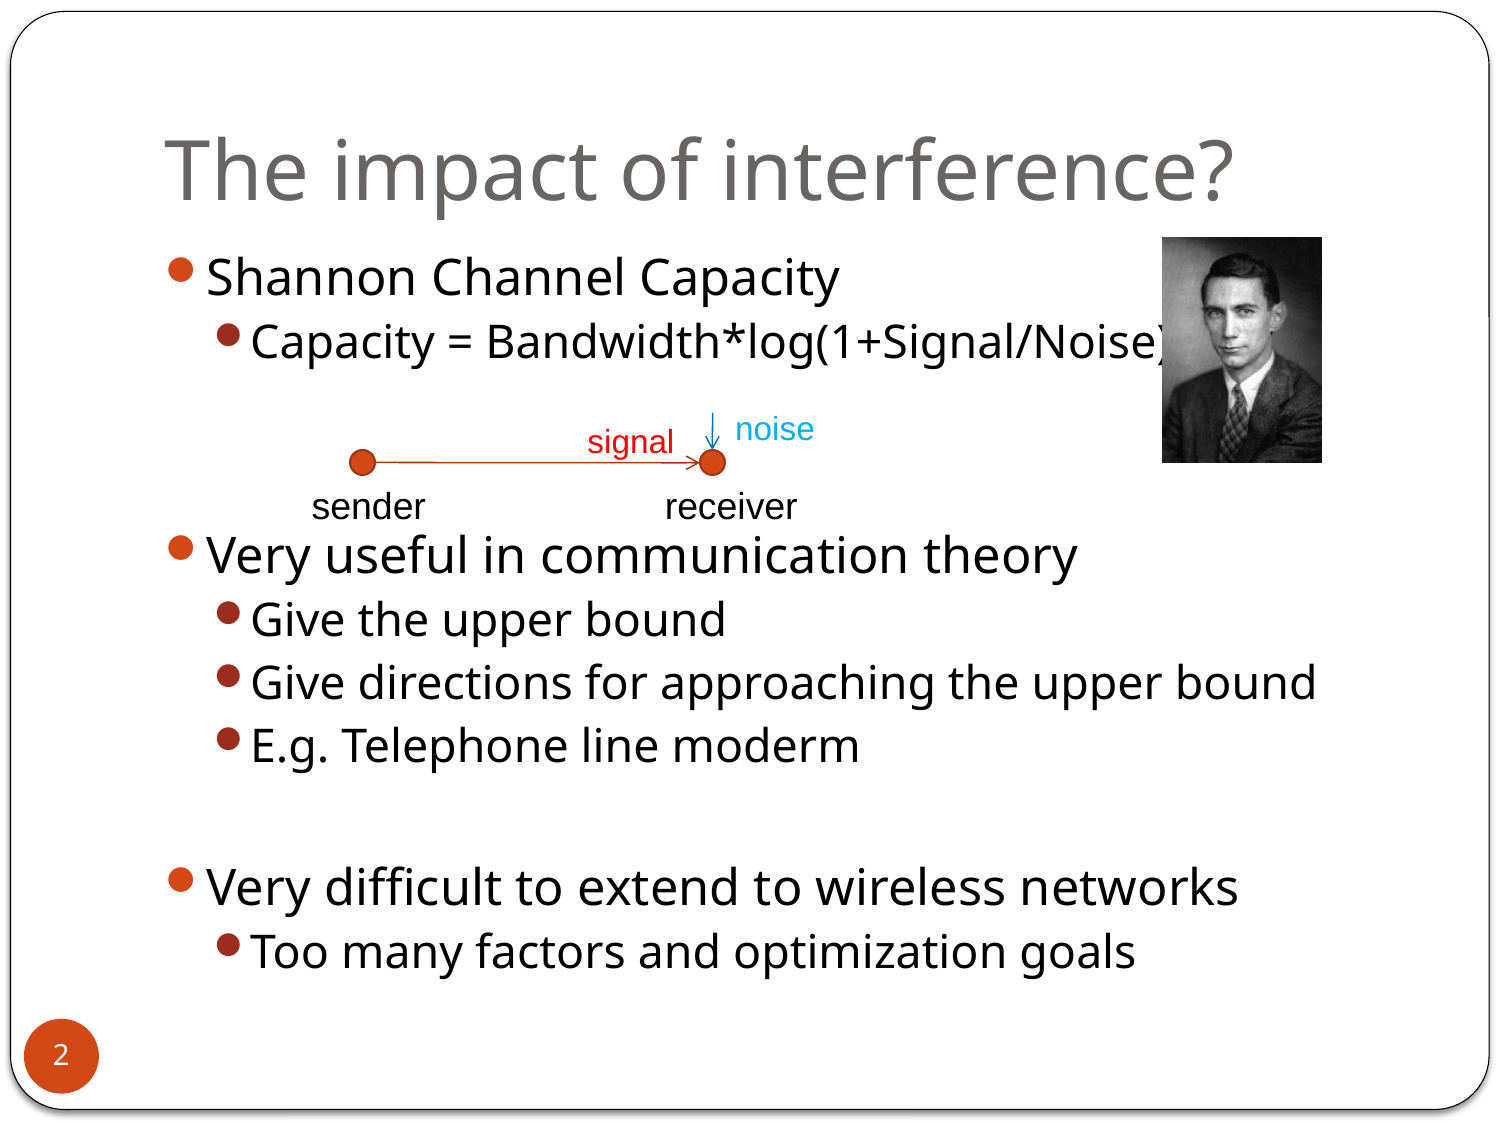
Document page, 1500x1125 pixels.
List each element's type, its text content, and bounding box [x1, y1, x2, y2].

list Shannon Channel Capacity Capacity = Bandwidth*log(1+Signal/Noise) Very useful in communication theory Give the upper bound Give directions for approaching the upper bound E.g. Telephone line moderm Very difficult to extend to wireless networks Too many factors and optimization goals [150, 237, 1425, 988]
picture [1162, 237, 1323, 463]
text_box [274, 399, 838, 536]
slide_number 2 [23, 1018, 99, 1094]
title The impact of interference? [150, 45, 1425, 233]
